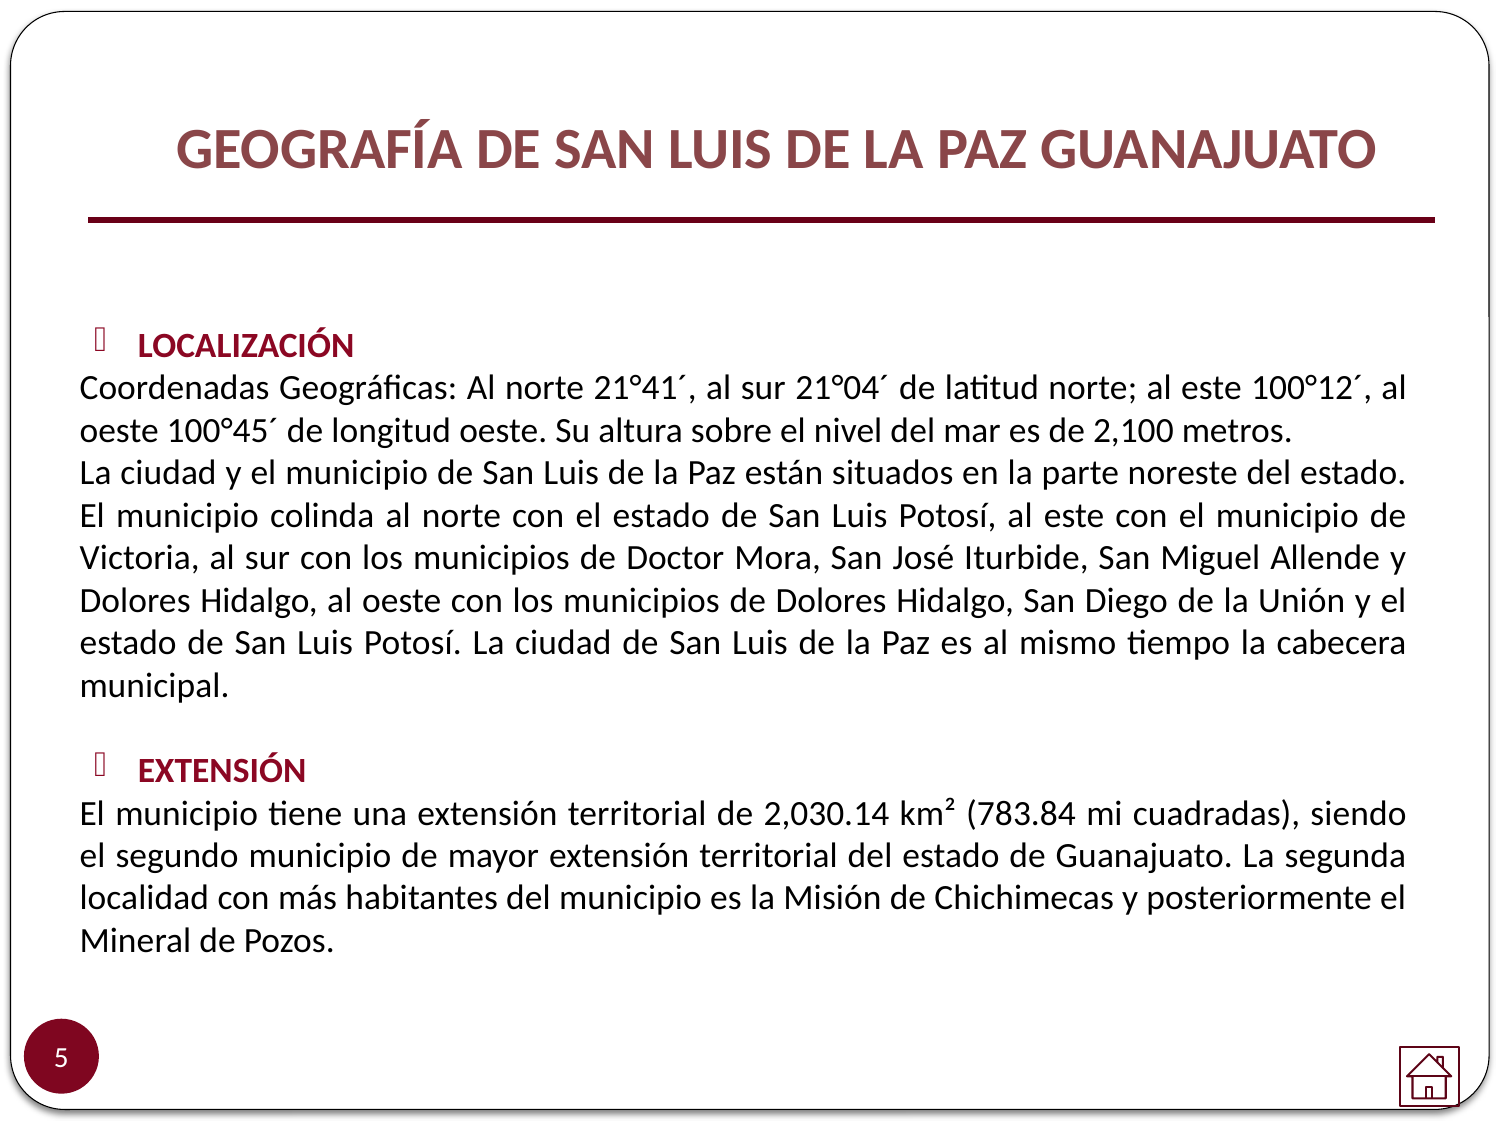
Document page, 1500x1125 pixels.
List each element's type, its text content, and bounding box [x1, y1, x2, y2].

text_box [1399, 1046, 1460, 1107]
title GEOGRAFÍA DE SAN LUIS DE LA PAZ GUANAJUATO [76, 90, 1424, 196]
text_box LOCALIZACIÓN Coordenadas Geográficas: Al norte 21°41´, al sur 21°04´ de latitud norte; al este 100°12´, al oeste 100°45´ de longitud oeste. Su altura sobre el nivel del mar es de 2,100 metros. La ciudad y el municipio de San Luis de la Paz están situados en la parte noreste del estado. El municipio colinda al norte con el estado de San Luis Potosí, al este con el municipio de Victoria, al sur con los municipios de Doctor Mora, San José Iturbide, San Miguel Allende y Dolores Hidalgo, al oeste con los municipios de Dolores Hidalgo, San Diego de la Unión y el estado de San Luis Potosí. La ciudad de San Luis de la Paz es al mismo tiempo la cabecera municipal. EXTENSIÓN El municipio tiene una extensión territorial de 2,030.14 km² (783.84 mi cuadradas), siendo el segundo municipio de mayor extensión territorial del estado de Guanajuato. La segunda localidad con más habitantes del municipio es la Misión de Chichimecas y posteriormente el Mineral de Pozos. [64, 314, 1424, 967]
slide_number 5 [23, 1018, 99, 1094]
